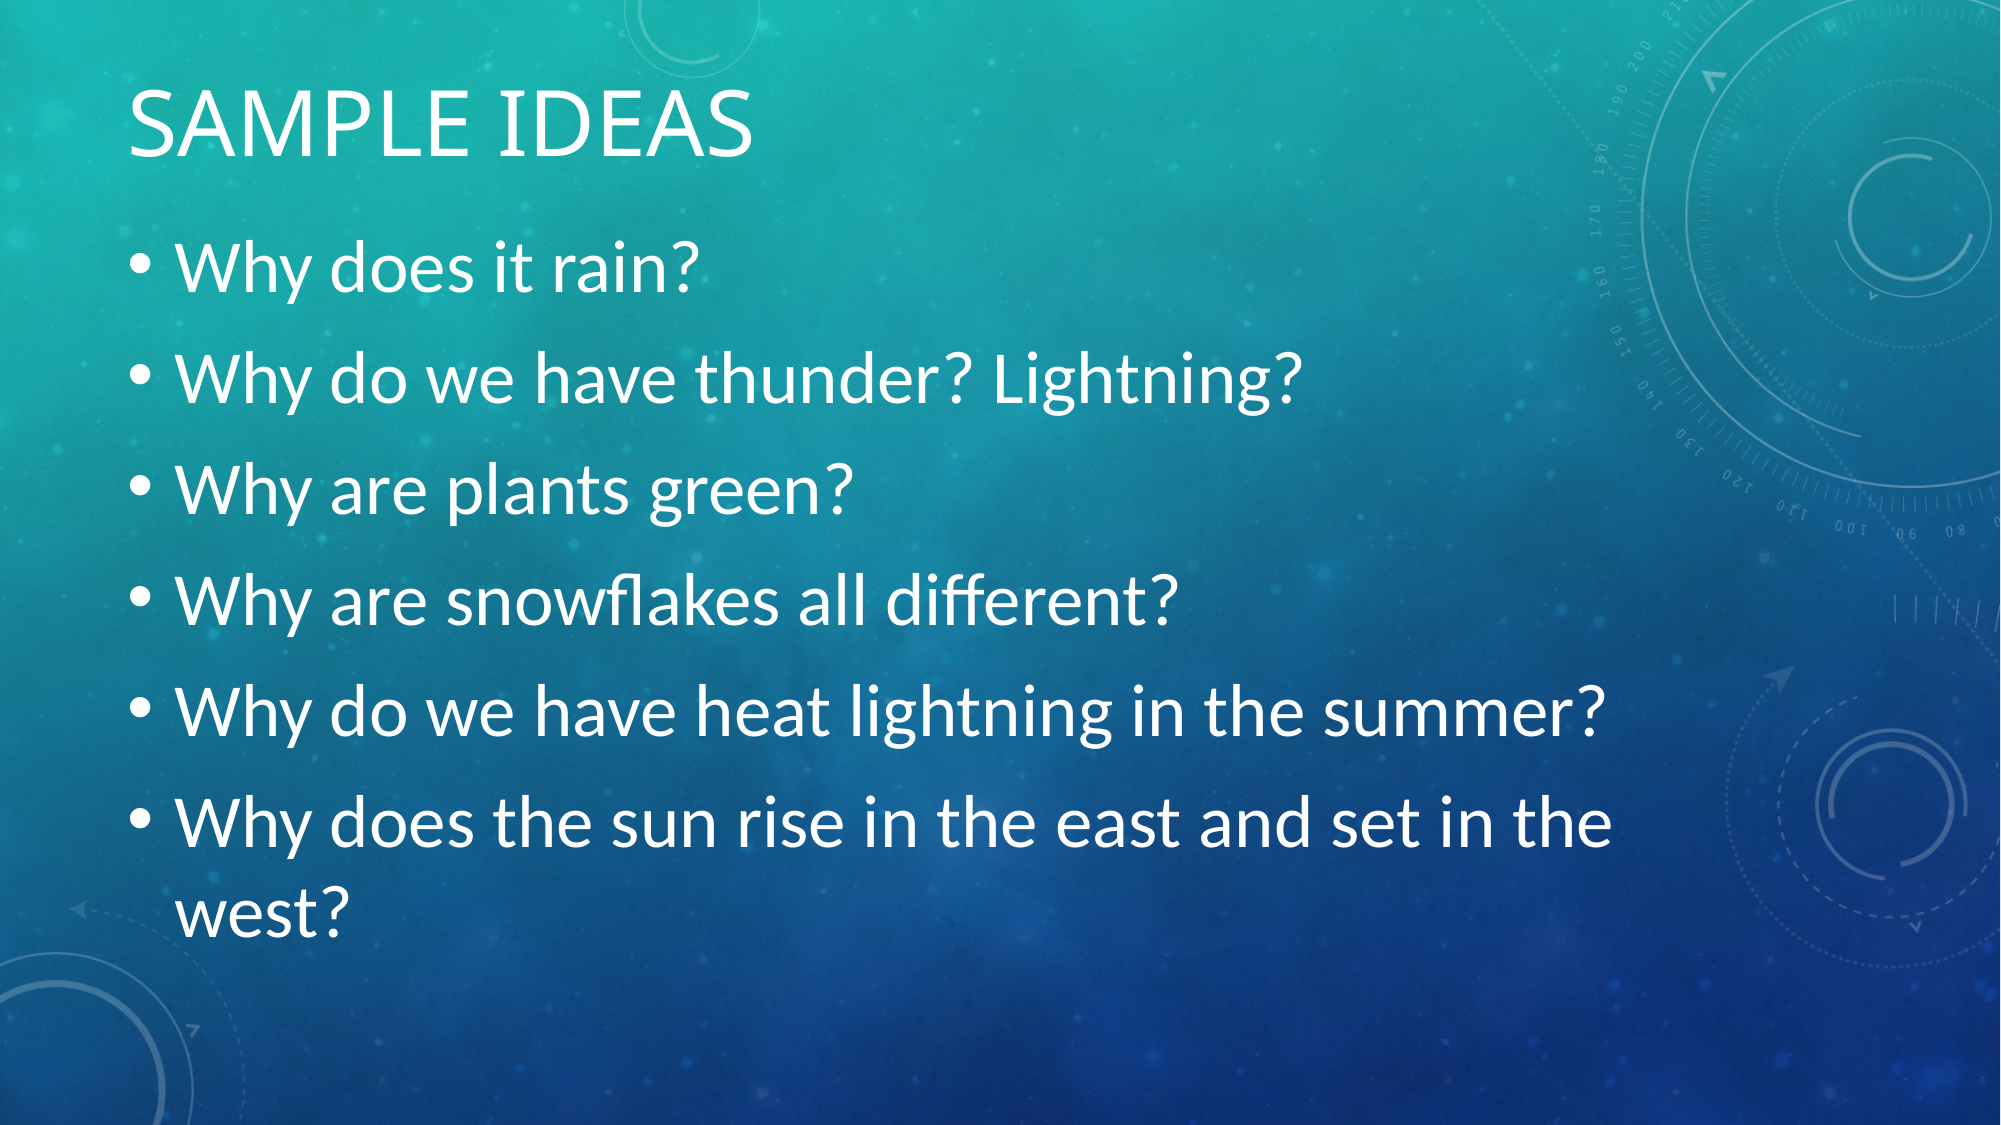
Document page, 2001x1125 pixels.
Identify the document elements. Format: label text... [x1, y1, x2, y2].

list Why does it rain? Why do we have thunder? Lightning? Why are plants green? Why are snowflakes all different? Why do we have heat lightning in the summer? Why does the sun rise in the east and set in the west? [112, 195, 1775, 1086]
title Sample ideas [112, 0, 1775, 195]
picture [0, 0, 2001, 1125]
